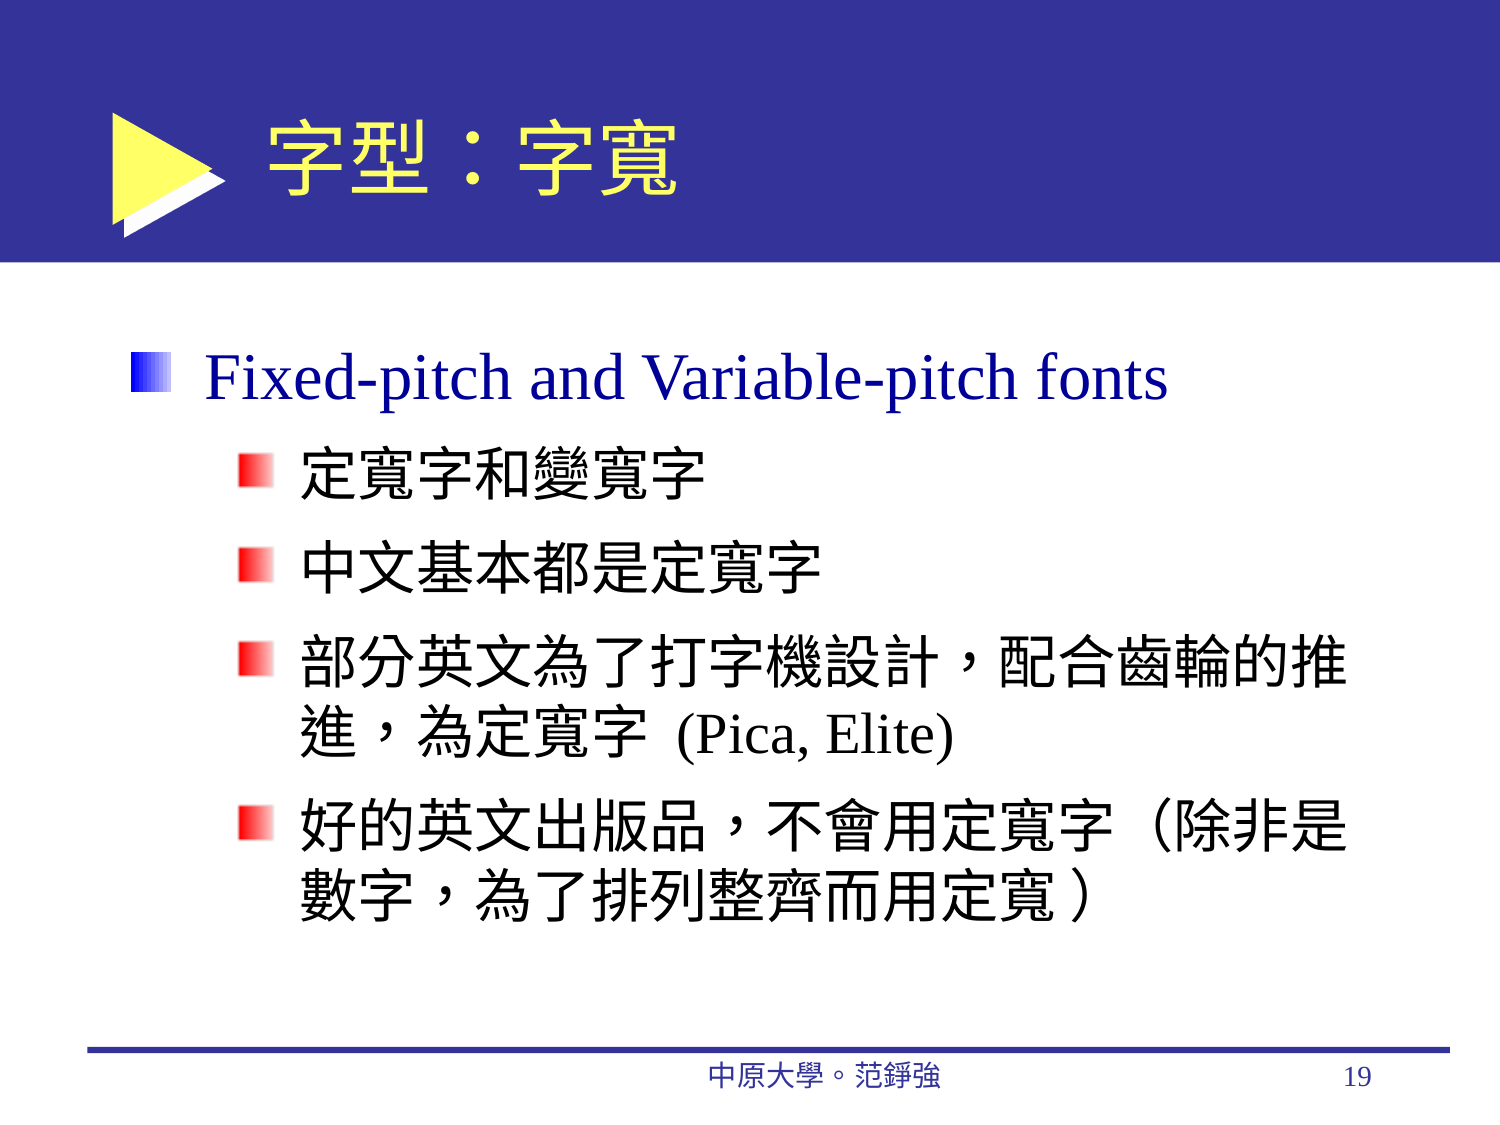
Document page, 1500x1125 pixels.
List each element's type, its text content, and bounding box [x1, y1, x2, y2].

list Fixed-pitch and Variable-pitch fonts 定寬字和變寬字 中文基本都是定寬字 部分英文為了打字機設計，配合齒輪的推進，為定寬字 (Pica, Elite) 好的英文出版品，不會用定寬字（除非是數字，為了排列整齊而用定寬 ） [112, 324, 1388, 1000]
footer 中原大學。范錚強 [587, 1050, 1063, 1125]
picture [236, 803, 278, 845]
picture [236, 545, 278, 587]
slide_number 19 [1074, 1050, 1388, 1125]
picture [236, 451, 278, 492]
picture [127, 349, 175, 396]
title 字型：字寬 [249, 62, 1388, 250]
picture [236, 639, 278, 681]
